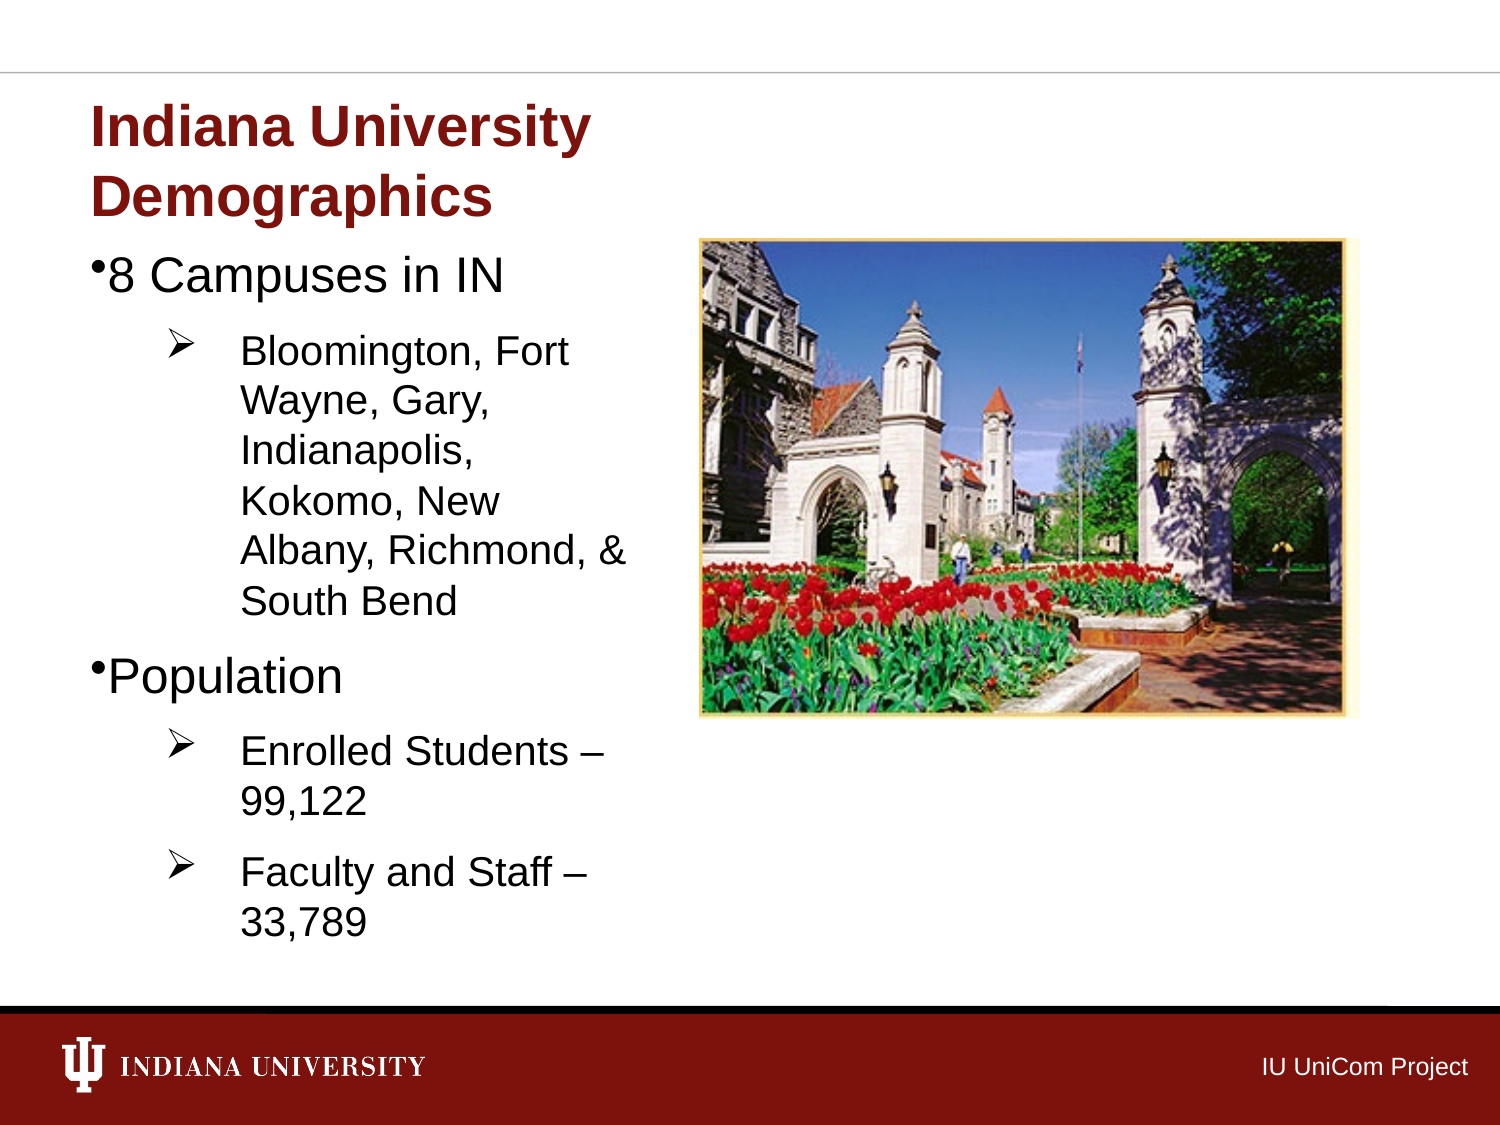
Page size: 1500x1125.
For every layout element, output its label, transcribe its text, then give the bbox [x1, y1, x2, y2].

title Indiana University Demographics [74, 44, 665, 236]
footer IU UniCom Project [671, 1042, 1485, 1094]
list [699, 237, 1361, 719]
list 8 Campuses in IN Bloomington, Fort Wayne, Gary, Indianapolis, Kokomo, New Albany, Richmond, & South Bend Population Enrolled Students – 99,122 Faculty and Staff – 33,789 [74, 235, 657, 1006]
picture [62, 1037, 425, 1098]
